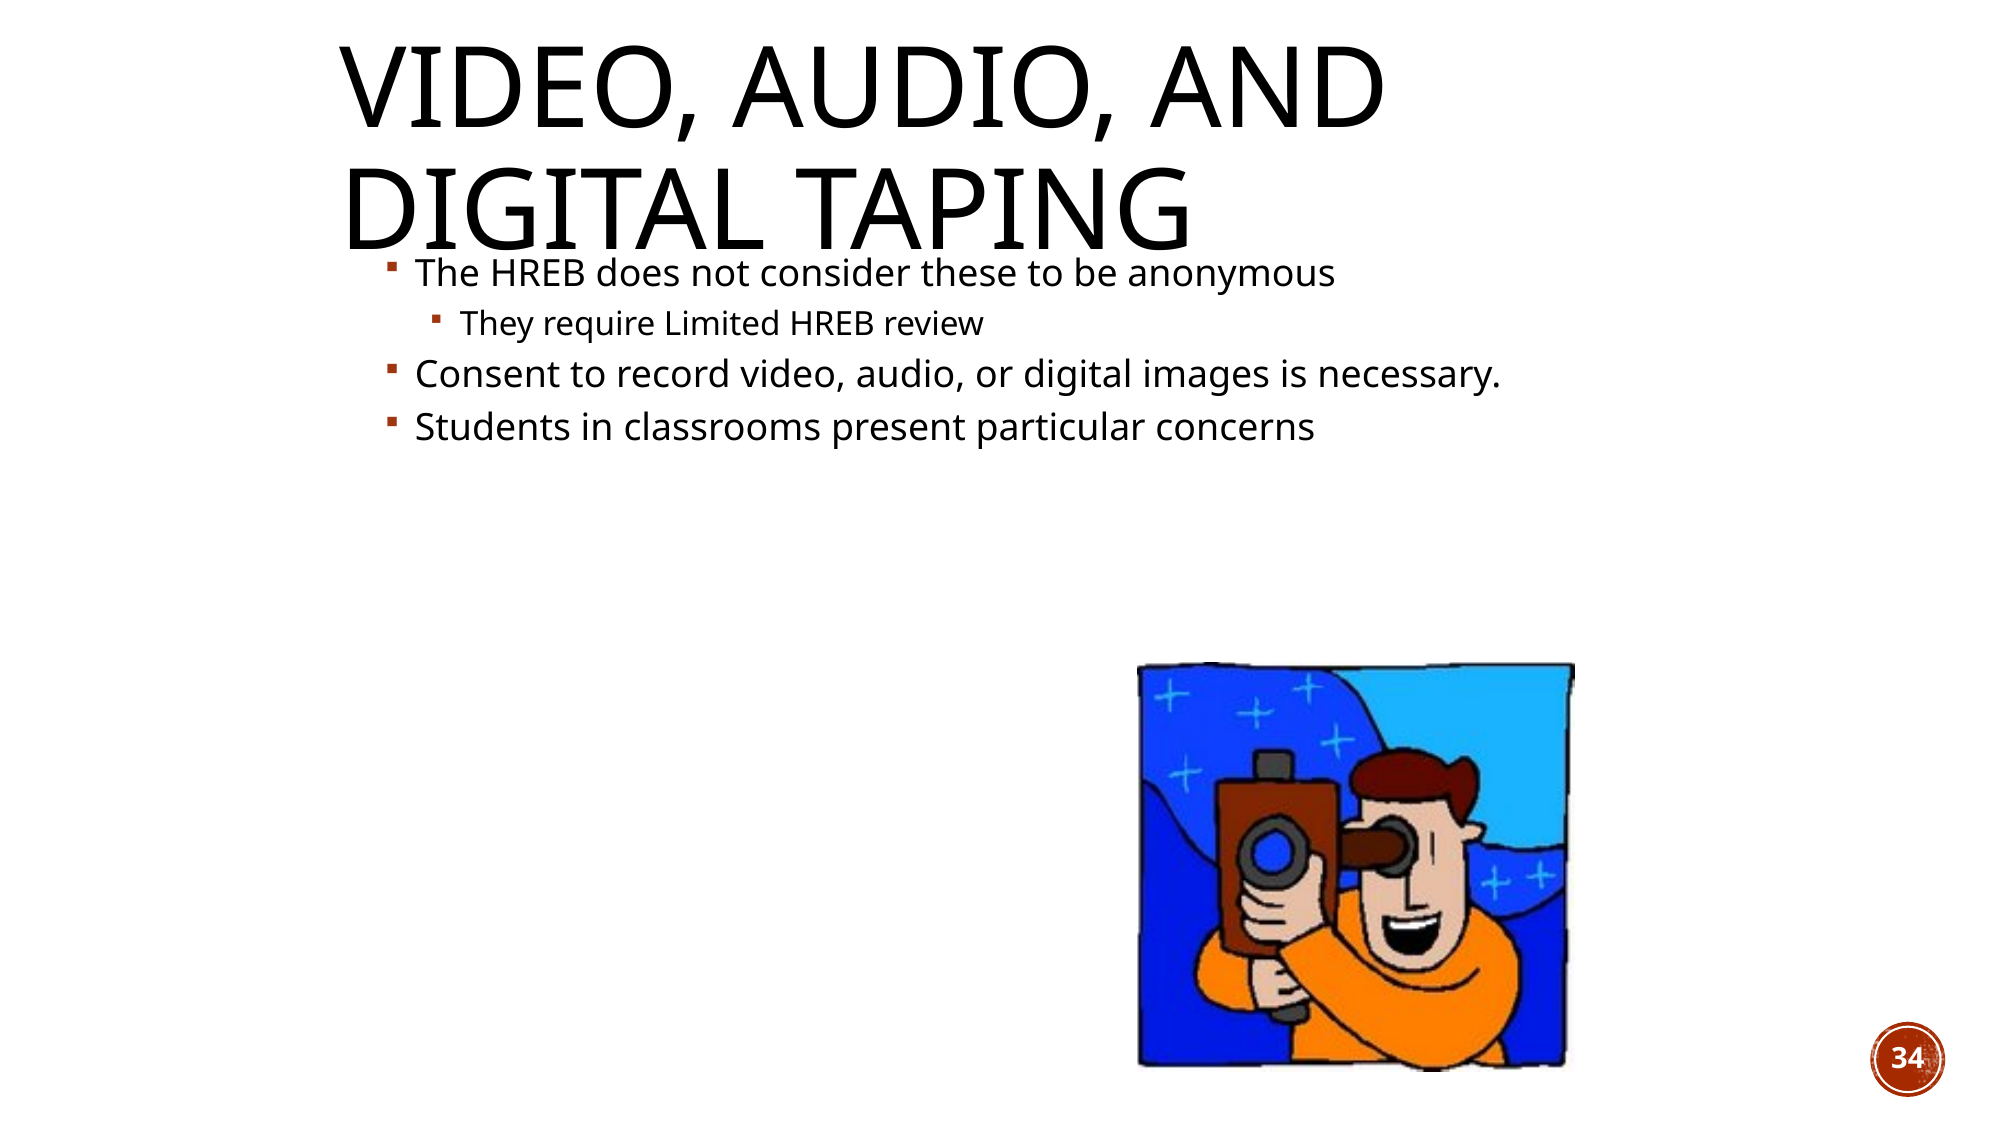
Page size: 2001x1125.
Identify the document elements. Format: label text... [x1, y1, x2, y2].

list The HREB does not consider these to be anonymous They require Limited HREB review Consent to record video, audio, or digital images is necessary. Students in classrooms present particular concerns [324, 247, 1675, 1088]
title Video, Audio, and Digital Taping [324, 58, 1675, 247]
picture [1137, 662, 1575, 1072]
slide_number 34 [1855, 1028, 1961, 1089]
